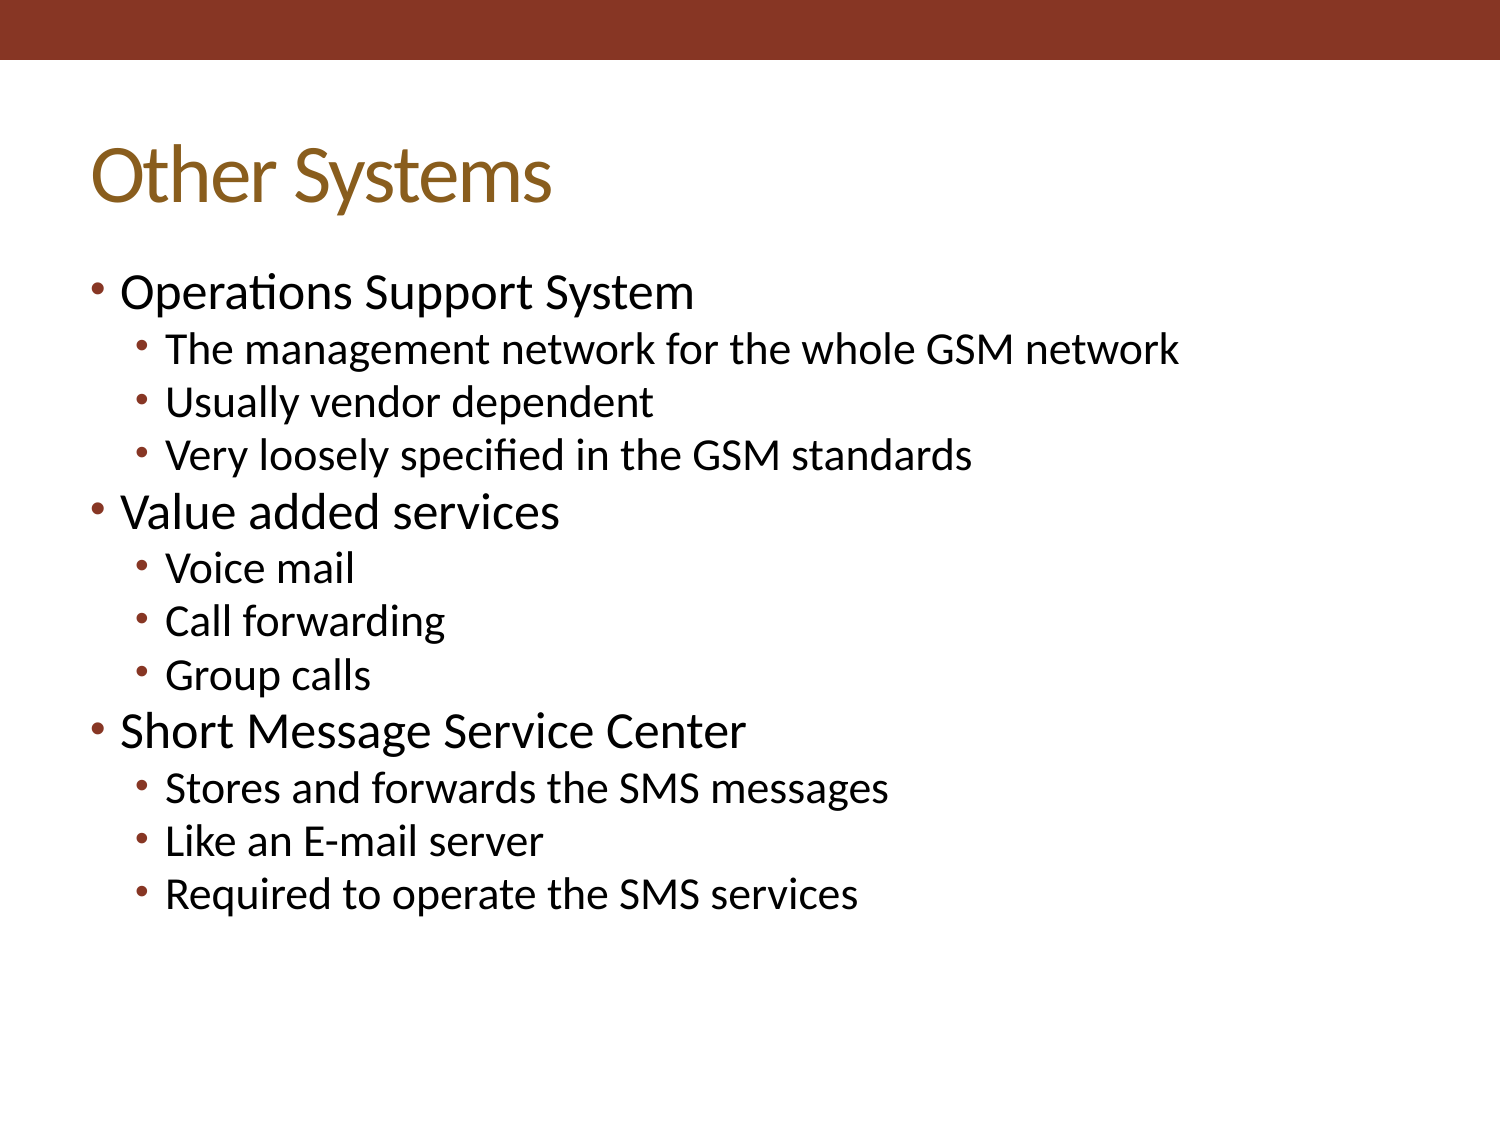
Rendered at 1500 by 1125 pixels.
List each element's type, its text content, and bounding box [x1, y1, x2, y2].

title Other Systems [75, 87, 1425, 250]
list Operations Support System The management network for the whole GSM network Usually vendor dependent Very loosely specified in the GSM standards Value added services Voice mail Call forwarding Group calls Short Message Service Center Stores and forwards the SMS messages Like an E-mail server Required to operate the SMS services [75, 262, 1425, 1063]
